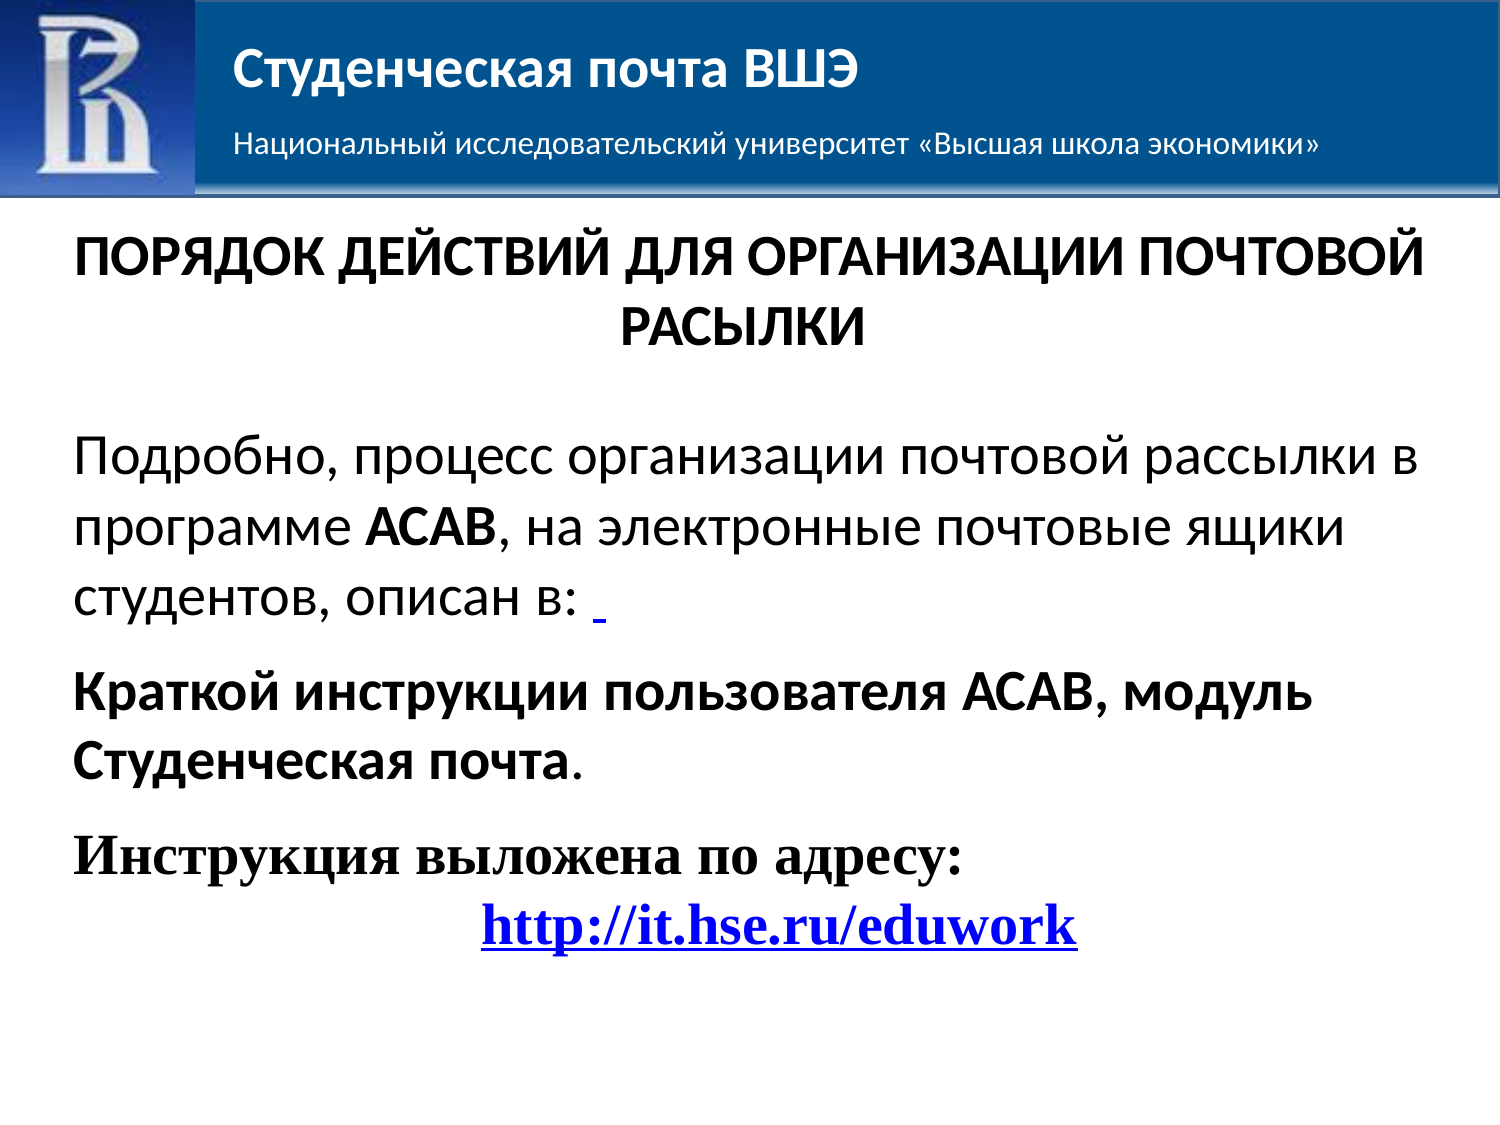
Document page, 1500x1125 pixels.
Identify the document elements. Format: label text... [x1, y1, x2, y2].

picture [0, 0, 196, 196]
text_box Студенческая почта ВШЭ [218, 21, 1140, 107]
text_box [197, 0, 1500, 198]
text_box Национальный исследовательский университет «Высшая школа экономики» [218, 113, 1486, 169]
text_box Подробно, процесс организации почтовой рассылки в программе АСАВ, на электронные почтовые ящики студентов, описан в: Краткой инструкции пользователя АСАВ, модуль Студенческая почта. Инструкция выложена по адресу: http://it.hse.ru/eduwork [0, 349, 1500, 1024]
title ПОРЯДОК ДЕЙСТВИЙ ДЛЯ ОРГАНИЗАЦИИ ПОЧТОВОЙ РАСЫЛКИ [0, 224, 1500, 349]
